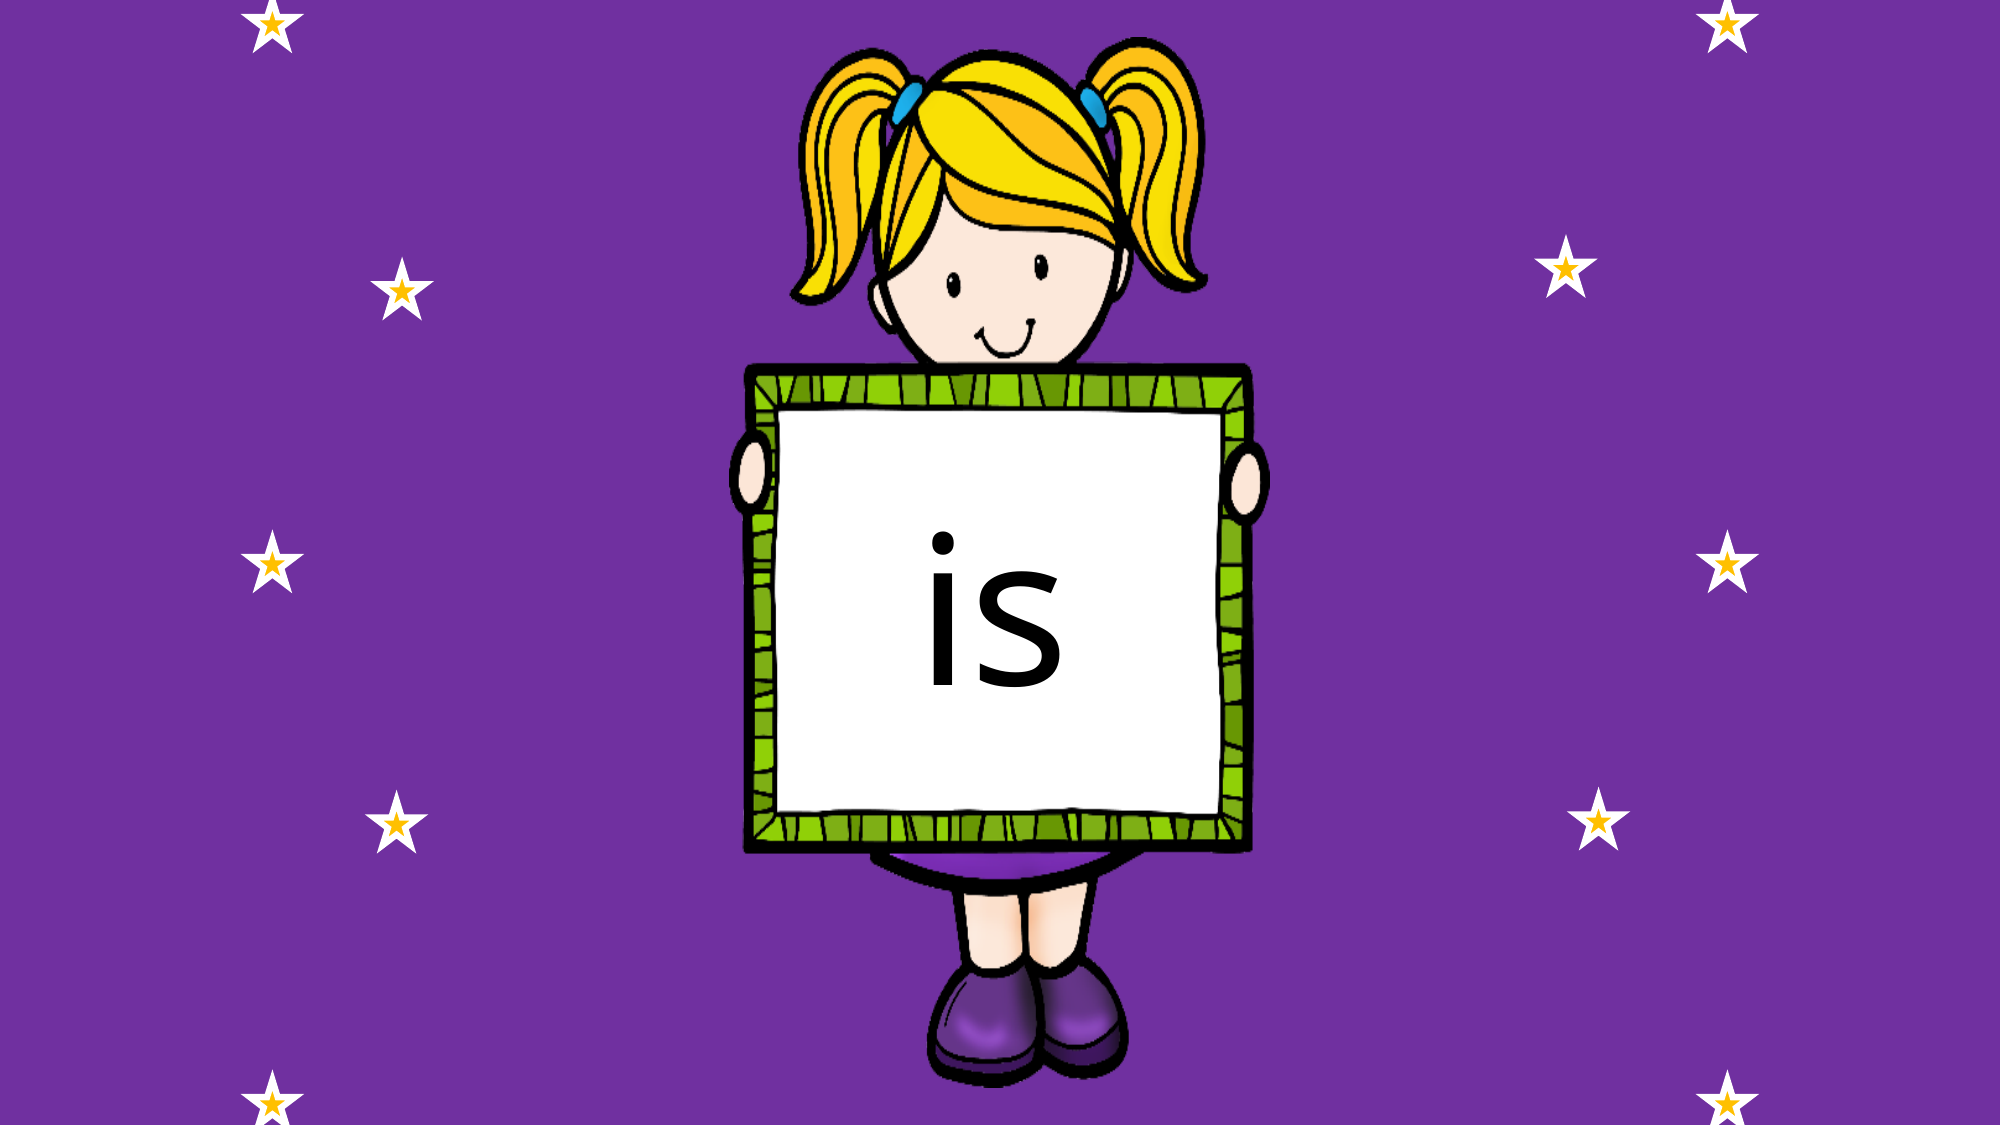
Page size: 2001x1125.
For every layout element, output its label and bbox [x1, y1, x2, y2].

text_box [249, 0, 1750, 1125]
